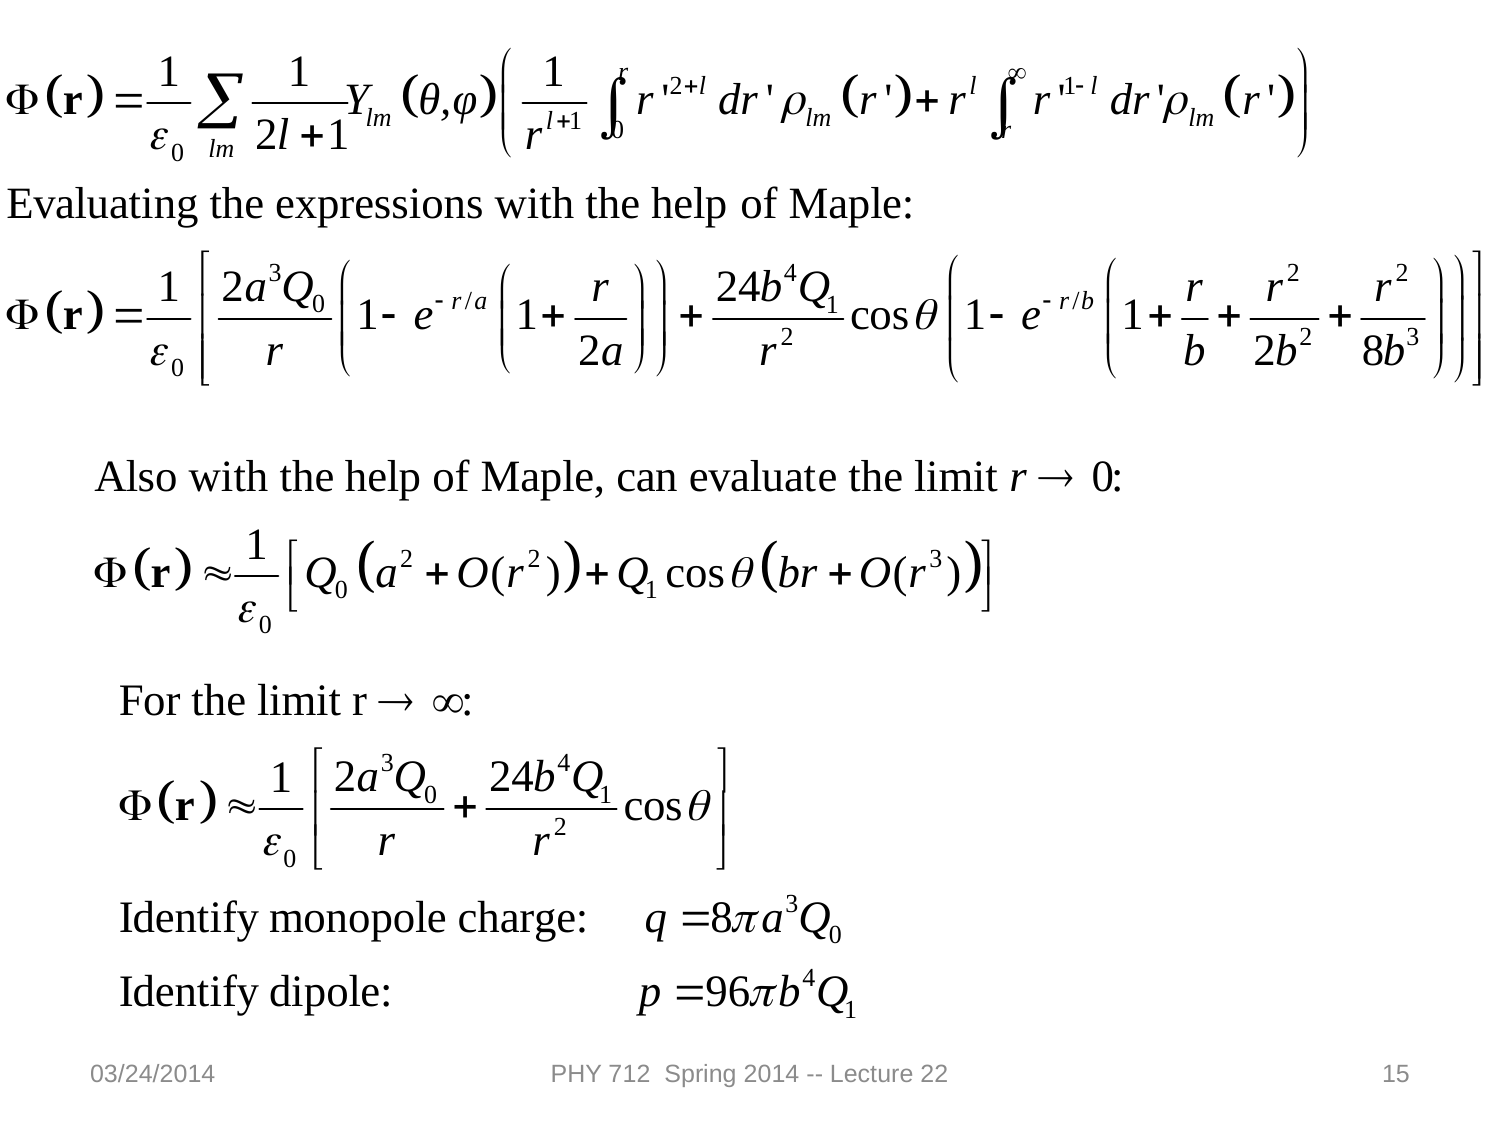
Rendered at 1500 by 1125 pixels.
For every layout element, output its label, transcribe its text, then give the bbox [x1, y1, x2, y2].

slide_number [75, 1042, 425, 1103]
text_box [87, 449, 1130, 645]
slide_number 15 [1074, 1042, 1425, 1103]
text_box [111, 674, 863, 1027]
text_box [0, 38, 1498, 395]
footer PHY 712 Spring 2014 -- Lecture 22 [512, 1042, 988, 1103]
